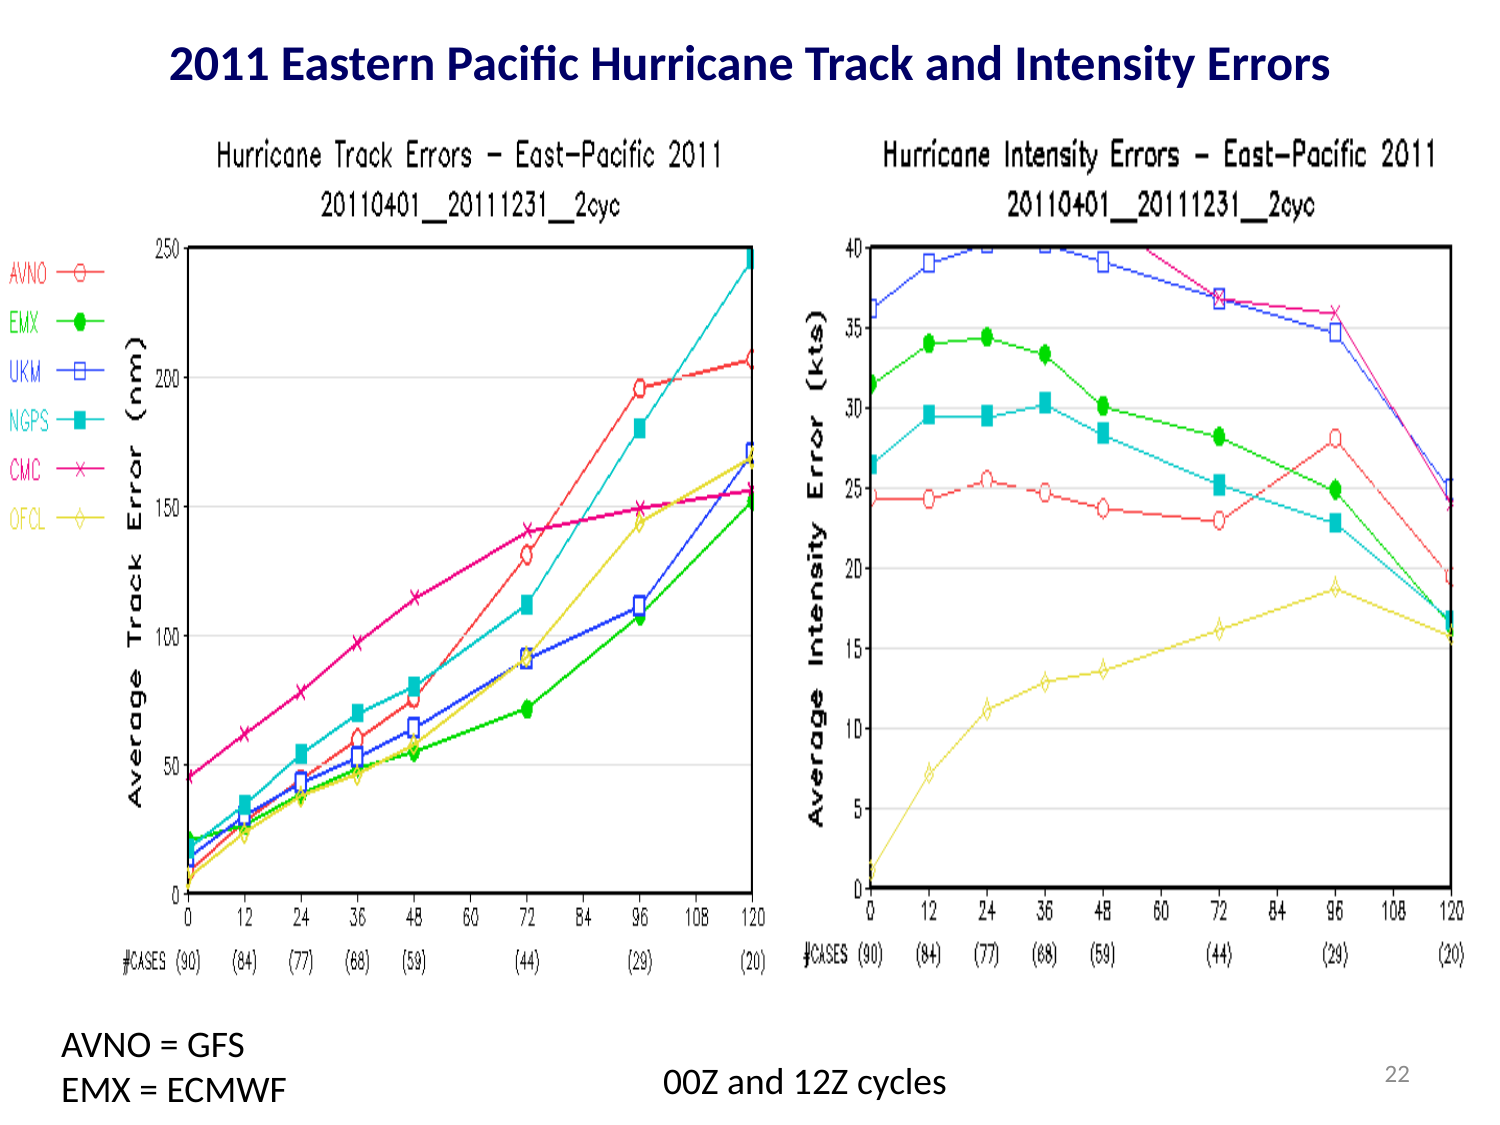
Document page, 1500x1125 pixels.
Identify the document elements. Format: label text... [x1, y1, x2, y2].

picture [787, 124, 1500, 1001]
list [0, 124, 801, 1013]
text_box 00Z and 12Z cycles [648, 1049, 963, 1110]
title 2011 Eastern Pacific Hurricane Track and Intensity Errors [37, 20, 1463, 100]
slide_number 22 [1074, 1042, 1425, 1103]
text_box AVNO = GFS EMX = ECMWF [46, 1021, 302, 1118]
